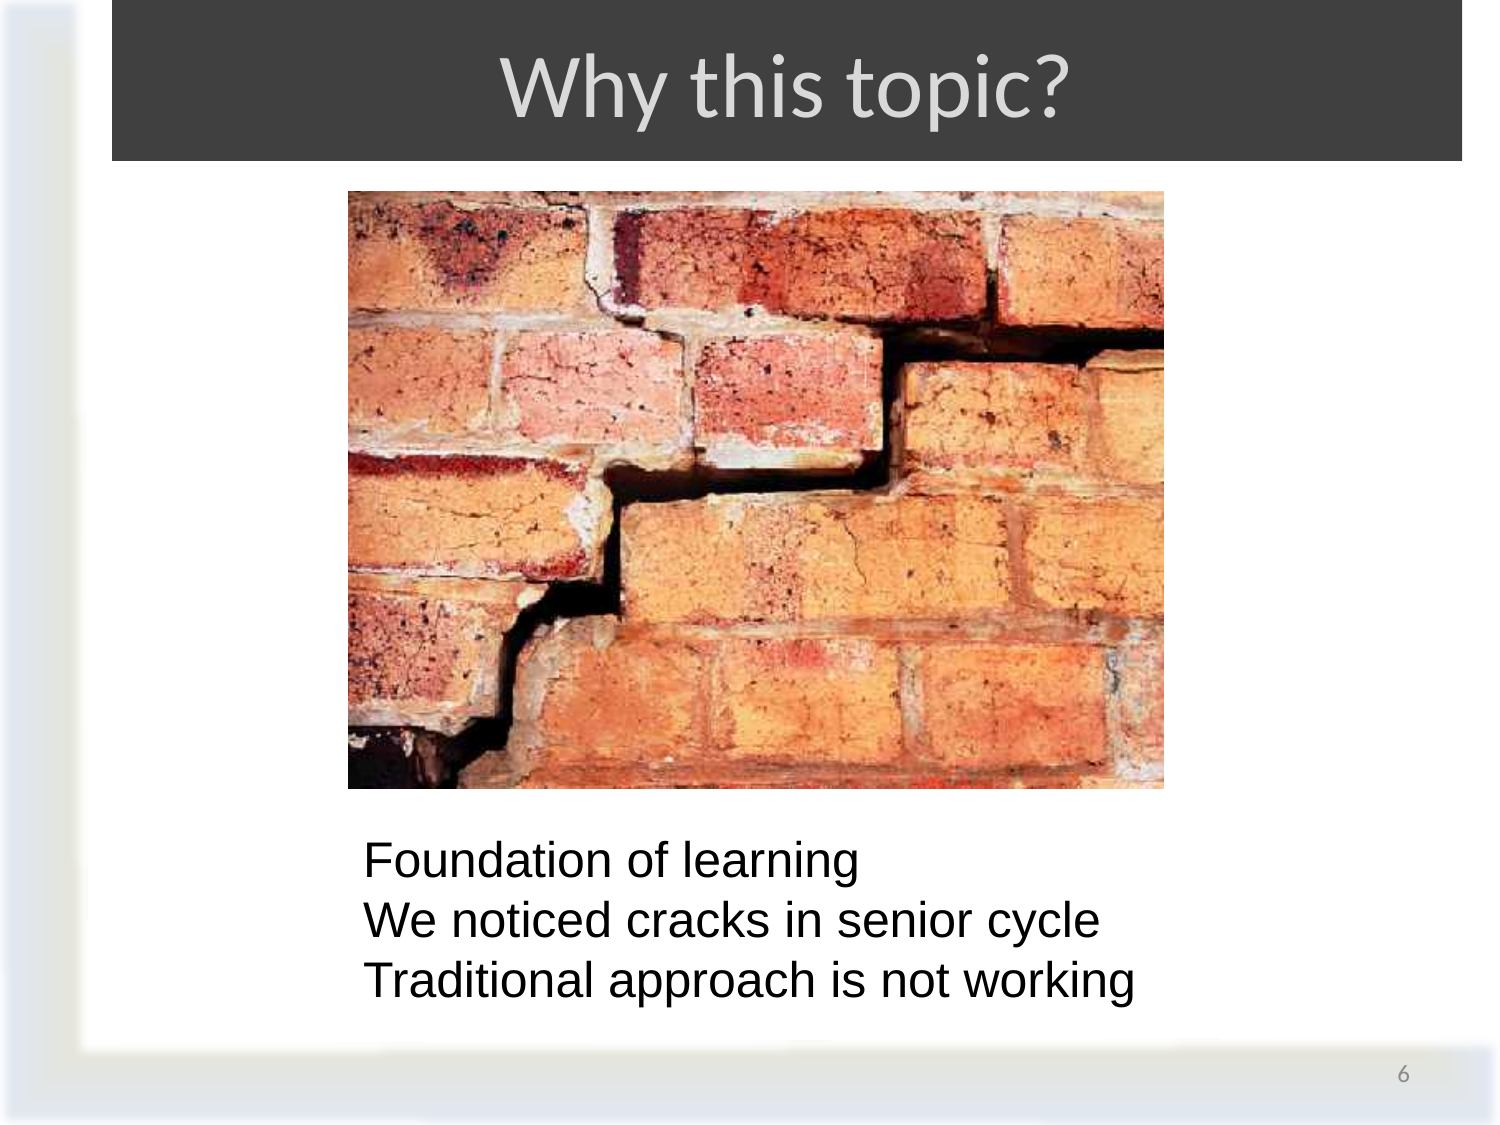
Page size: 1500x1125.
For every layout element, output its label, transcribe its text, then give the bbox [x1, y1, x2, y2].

picture [348, 190, 1164, 789]
text_box Foundation of learning We noticed cracks in senior cycle Traditional approach is not working [348, 819, 1211, 1075]
slide_number 6 [1074, 1042, 1425, 1103]
title Why this topic? [111, 0, 1463, 162]
